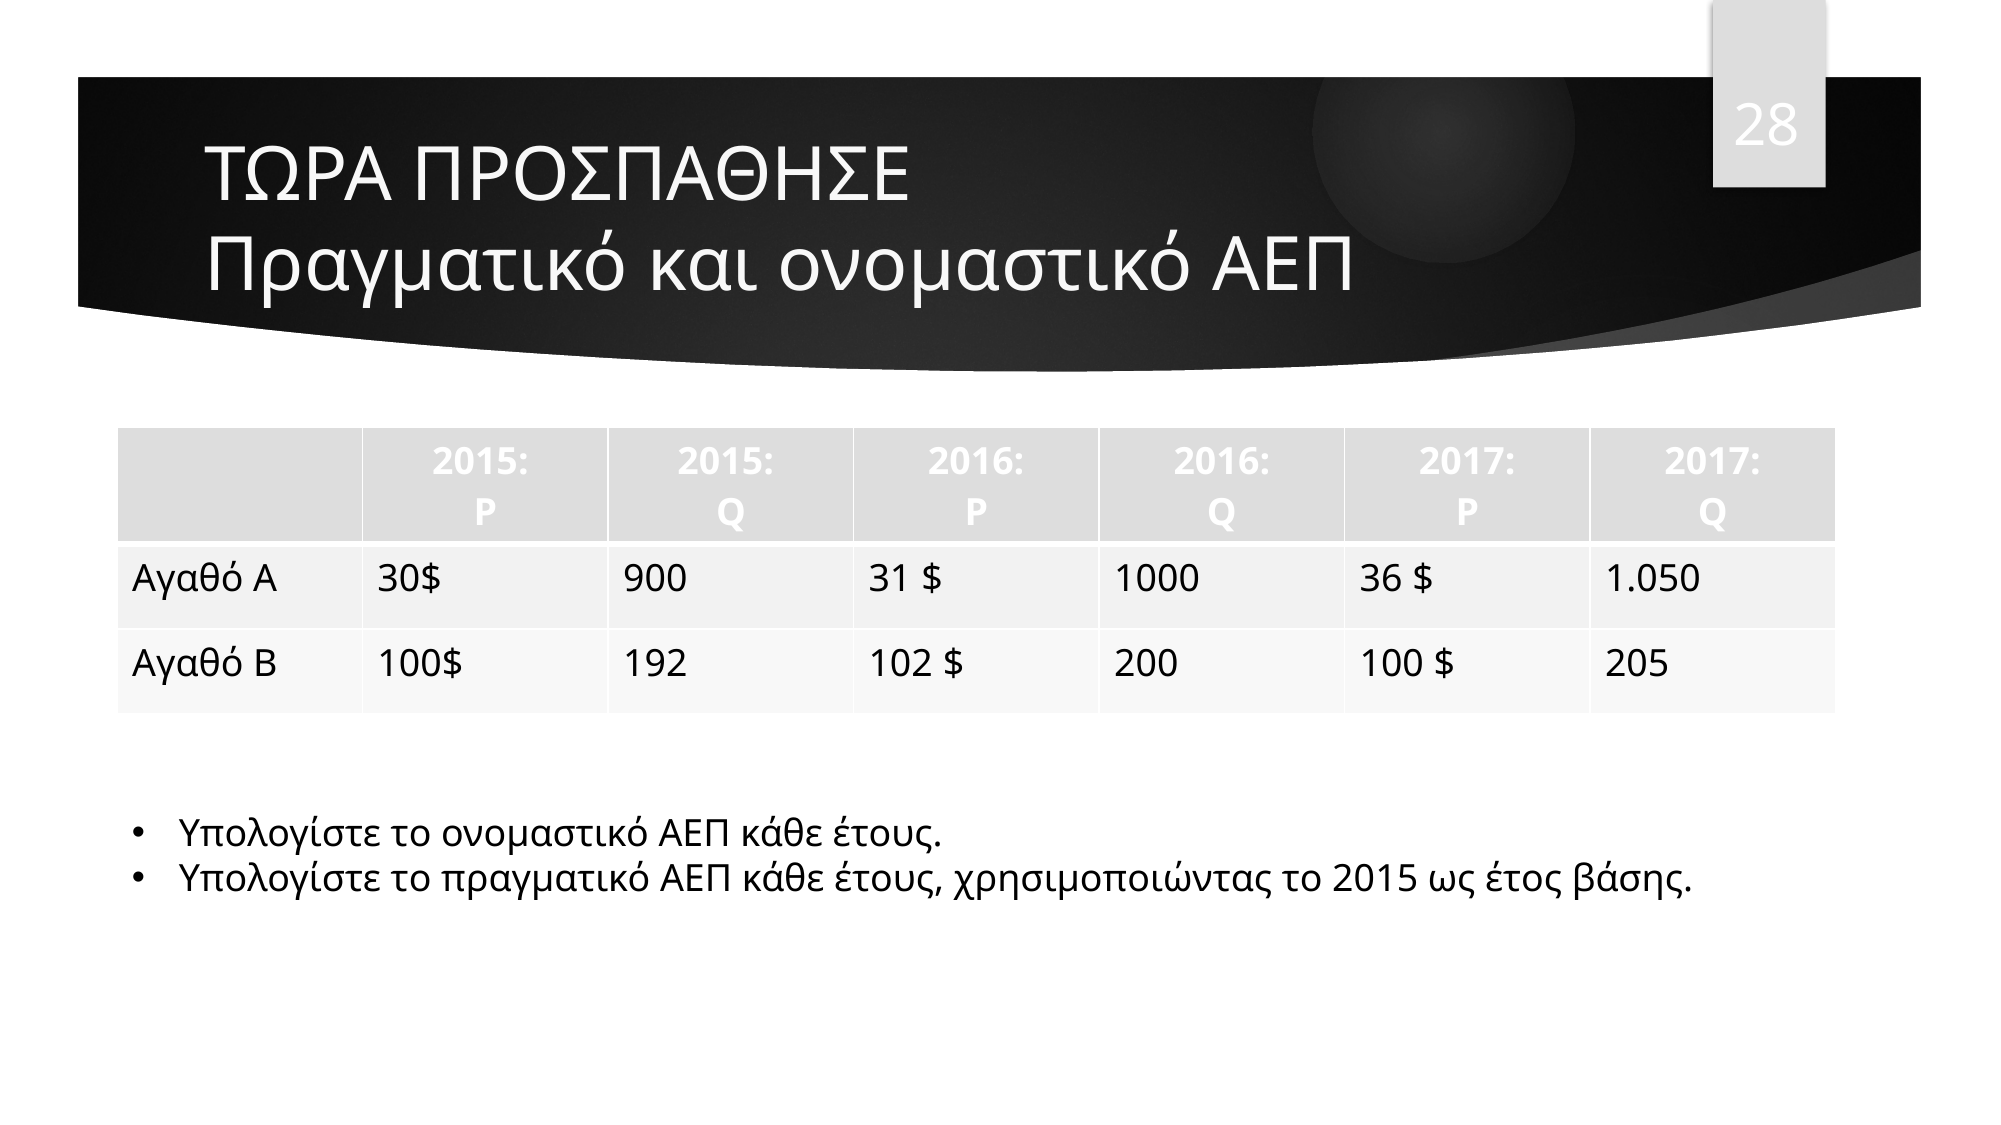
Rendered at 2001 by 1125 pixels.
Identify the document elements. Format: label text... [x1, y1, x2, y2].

text_box Υπολογίστε το ονομαστικό ΑΕΠ κάθε έτους. Υπολογίστε το πραγματικό ΑΕΠ κάθε έτους, χρησιμοποιώντας το 2015 ως έτος βάσης. [117, 801, 1836, 907]
table_cell 205 [1591, 630, 1835, 713]
table_cell 100 $ [1345, 630, 1589, 713]
table_cell 30$ [363, 547, 607, 628]
table_header 2017: Q [1591, 428, 1835, 541]
table_cell 192 [609, 630, 853, 713]
table_header 2016: P [854, 428, 1098, 541]
table_cell 36 $ [1345, 547, 1589, 628]
table_cell 1000 [1100, 547, 1344, 628]
table_cell 100$ [363, 630, 607, 713]
table_cell 102 $ [854, 630, 1098, 713]
table_cell Αγαθό Β [118, 630, 362, 713]
table_cell 1.050 [1591, 547, 1835, 628]
table_header 2016: Q [1100, 428, 1344, 541]
table_header 2015: P [363, 428, 607, 541]
table_header 2017: P [1345, 428, 1589, 541]
table_header [118, 428, 362, 541]
table_header 2015: Q [609, 428, 853, 541]
table_cell Αγαθό Α [118, 547, 362, 628]
table_cell 200 [1100, 630, 1344, 713]
slide_number 28 [1698, 48, 1836, 175]
table_cell 31 $ [854, 547, 1098, 628]
table_cell 900 [609, 547, 853, 628]
title ΤΩΡΑ ΠΡΟΣΠΑΘΗΣΕ Πραγματικό και ονομαστικό ΑΕΠ [189, 155, 1627, 275]
